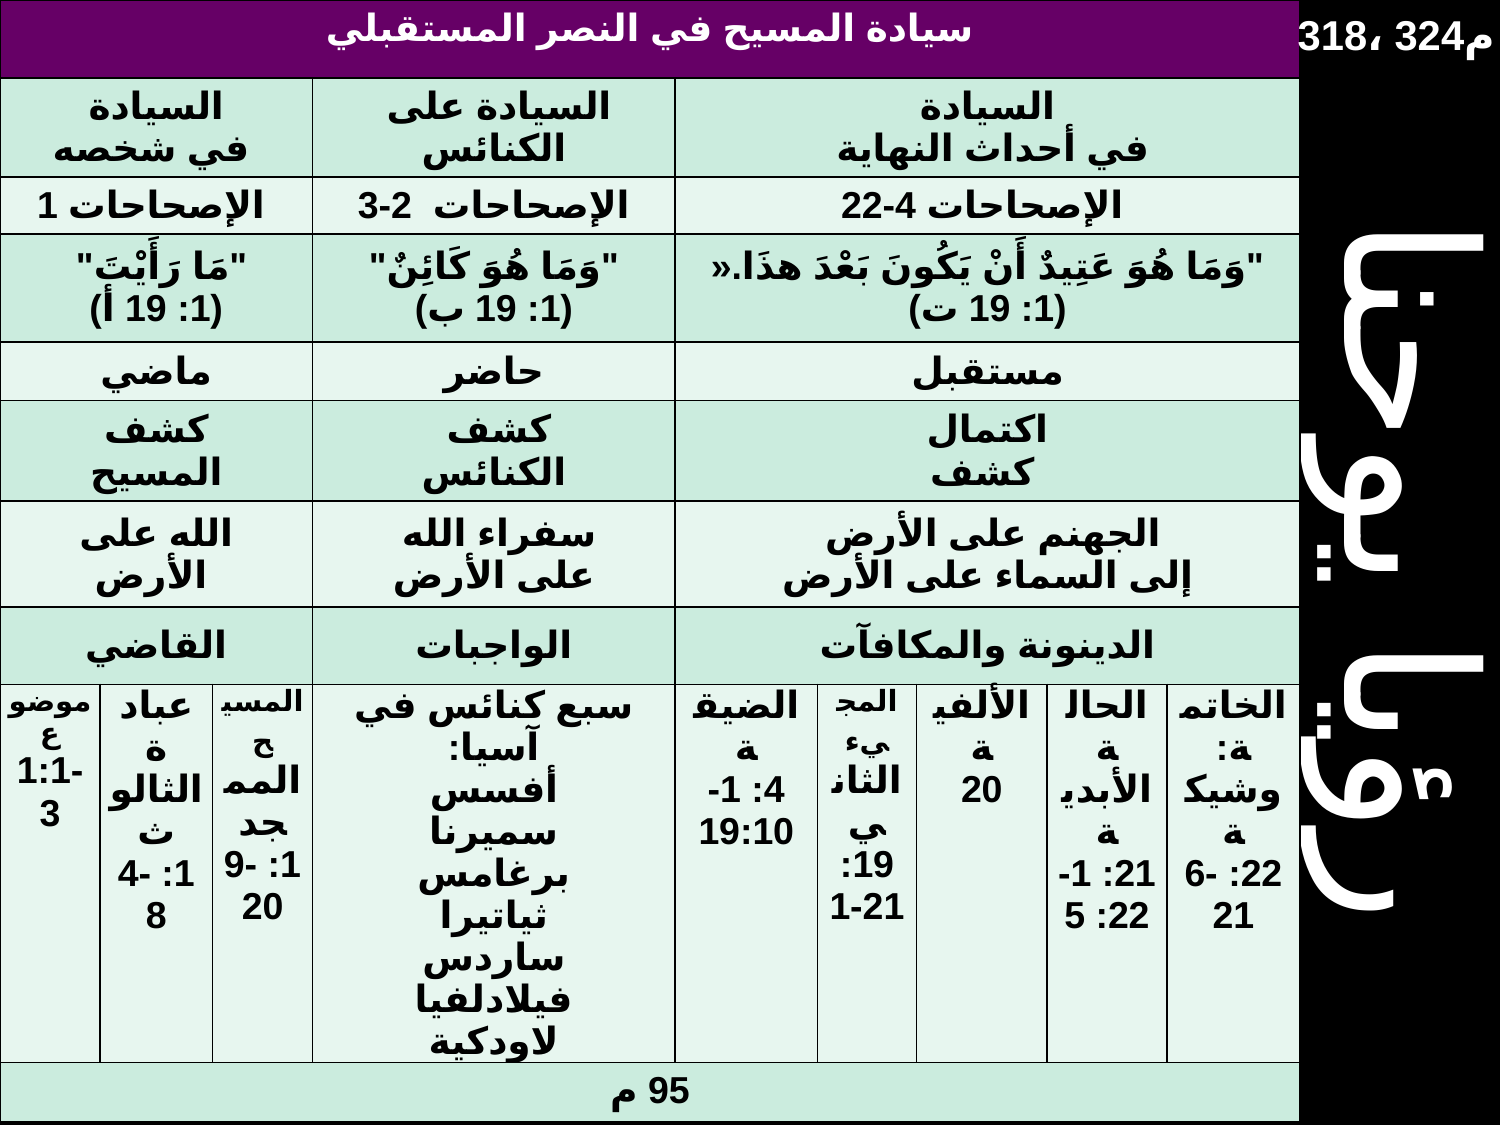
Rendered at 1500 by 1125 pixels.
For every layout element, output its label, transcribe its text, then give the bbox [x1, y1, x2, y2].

table_cell المجيء الثاني 19: 1-21 [818, 685, 916, 1062]
table_cell سبع كنائس في آسيا: أفسس سميرنا برغامس ثياتيرا ساردس فيلادلفيا لاودكية [313, 685, 674, 1062]
table_cell الخاتمة: وشيكة 22: 6-21 [1168, 685, 1299, 1062]
table_cell السيادة في شخصه [1, 79, 312, 176]
text_box 318، 324م [1276, 0, 1500, 67]
table_cell الإصحاحات 1 [1, 178, 312, 233]
table_cell موضوع 1:1-3 [1, 685, 99, 1062]
table_cell الحالة الأبدية 21: 1- 22: 5 [1048, 685, 1166, 1062]
table_cell الدينونة والمكافآت [676, 608, 1299, 684]
table_cell "مَا رَأَيْتَ" (1: 19 أ) [1, 235, 312, 341]
table_cell كشف الكنائس [313, 401, 674, 500]
table_cell الجهنم على الأرض إلى السماء على الأرض [676, 502, 1299, 606]
table_cell كشف المسيح [1, 401, 312, 500]
table_cell الإصحاحات 4-22 [676, 178, 1299, 233]
table_cell المسيح الممجد 1: 9-20 [213, 685, 312, 1062]
table_cell الألفية 20 [917, 685, 1046, 1062]
table_cell الضيقة 4: 1- 19:10 [676, 685, 817, 1062]
table_cell ماضي [1, 343, 312, 400]
table_cell "وَمَا هُوَ عَتِيدٌ أَنْ يَكُونَ بَعْدَ هذَا.« (1: 19 ت) [676, 235, 1299, 341]
table_cell سفراء الله على الأرض [313, 502, 674, 606]
table_header سيادة المسيح في النصر المستقبلي [1, 1, 1299, 77]
table_cell 95 م [1, 1063, 1299, 1121]
table_cell مستقبل [676, 343, 1299, 400]
table_cell اكتمال كشف [676, 401, 1299, 500]
table_cell عبادة الثالوث 1: 4-8 [101, 685, 212, 1062]
table_cell السيادة في أحداث النهاية [676, 79, 1299, 176]
table_cell حاضر [313, 343, 674, 400]
table_cell القاضي [1, 608, 312, 684]
table_cell "وَمَا هُوَ كَائِنٌ" (1: 19 ب) [313, 235, 674, 341]
table_cell الله على الأرض [1, 502, 312, 606]
table_cell الواجبات [313, 608, 674, 684]
title رؤيا يوحنا [1300, 67, 1500, 1125]
table_cell الإصحاحات 2-3 [313, 178, 674, 233]
table_cell السيادة على الكنائس [313, 79, 674, 176]
